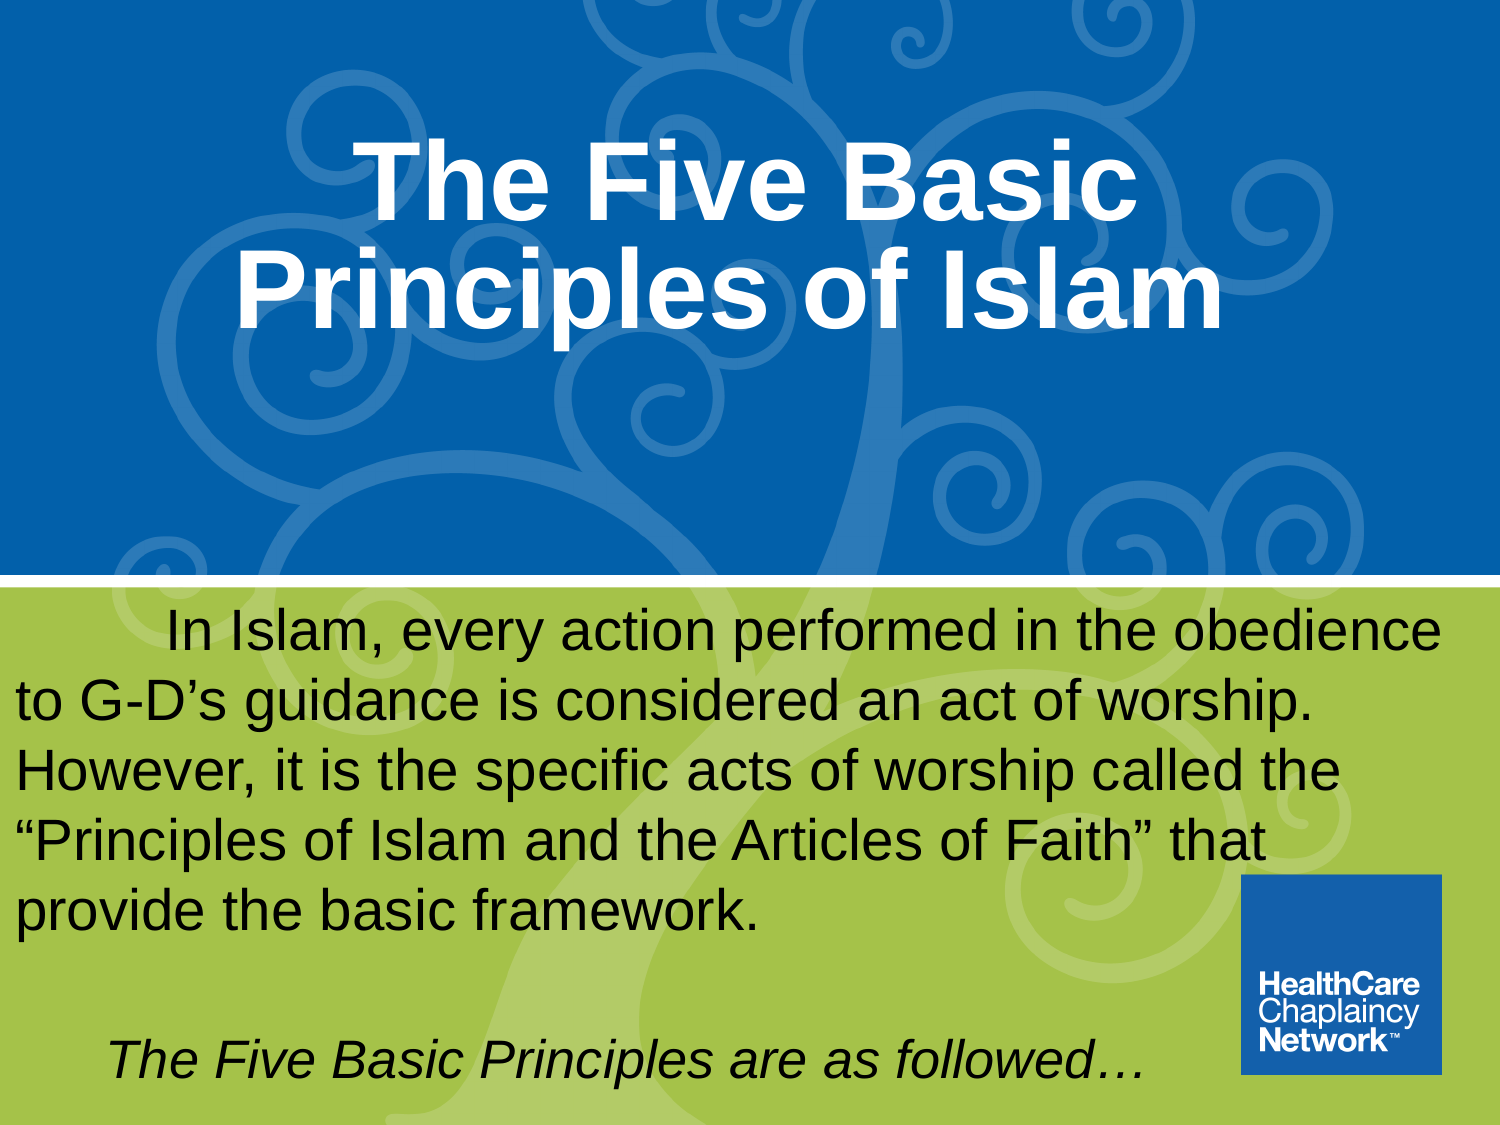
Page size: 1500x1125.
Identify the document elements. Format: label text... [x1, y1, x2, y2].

picture [1241, 1027, 1442, 1075]
list The Five Basic Principles are as followed… [90, 1017, 1196, 1125]
list In Islam, every action performed in the obedience to G-D’s guidance is considered an act of worship. However, it is the specific acts of worship called the “Principles of Islam and the Articles of Faith” that provide the basic framework. [0, 584, 1488, 1027]
picture [112, 0, 1364, 575]
title The Five Basic Principles of Islam [146, 45, 1346, 439]
